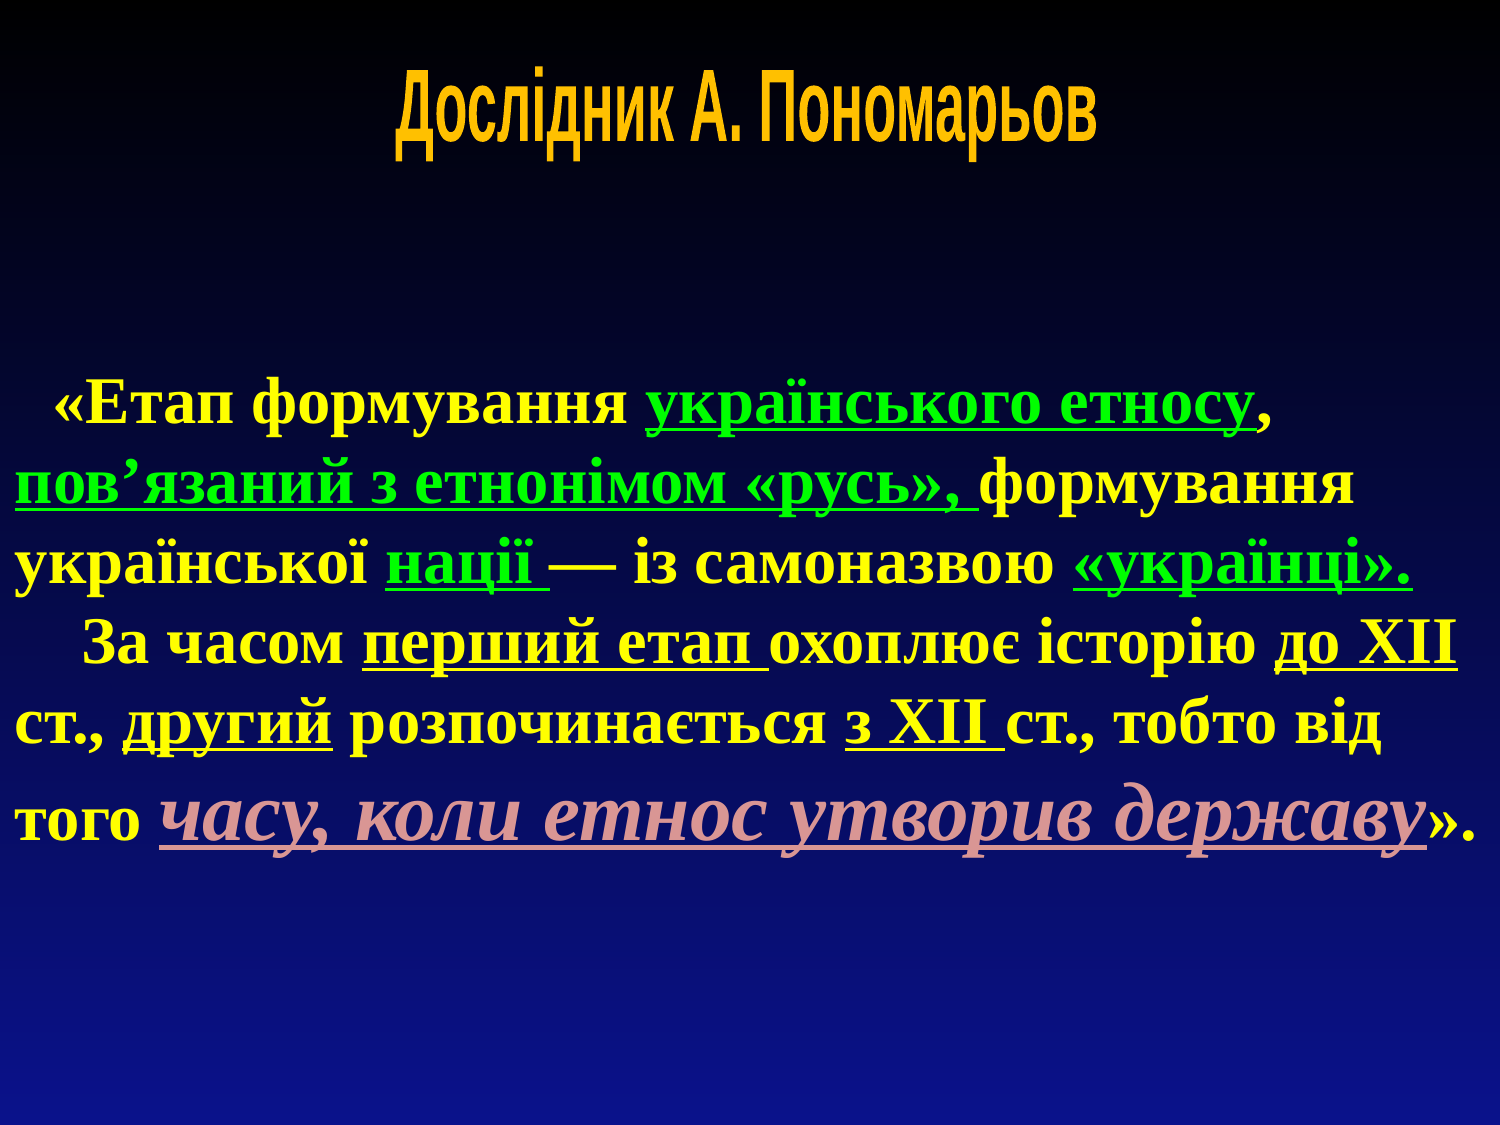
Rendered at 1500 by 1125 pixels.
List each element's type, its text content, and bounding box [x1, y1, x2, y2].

text_box «Етап формування українського етносу, пов’язаний з етнонімом «русь», формування української нації — із самоназвою «українці». За часом перший етап охоплює історію до XII ст., другий розпочинається з XII ст., тобто від того часу, коли етнос утворив державу». [0, 349, 1500, 865]
